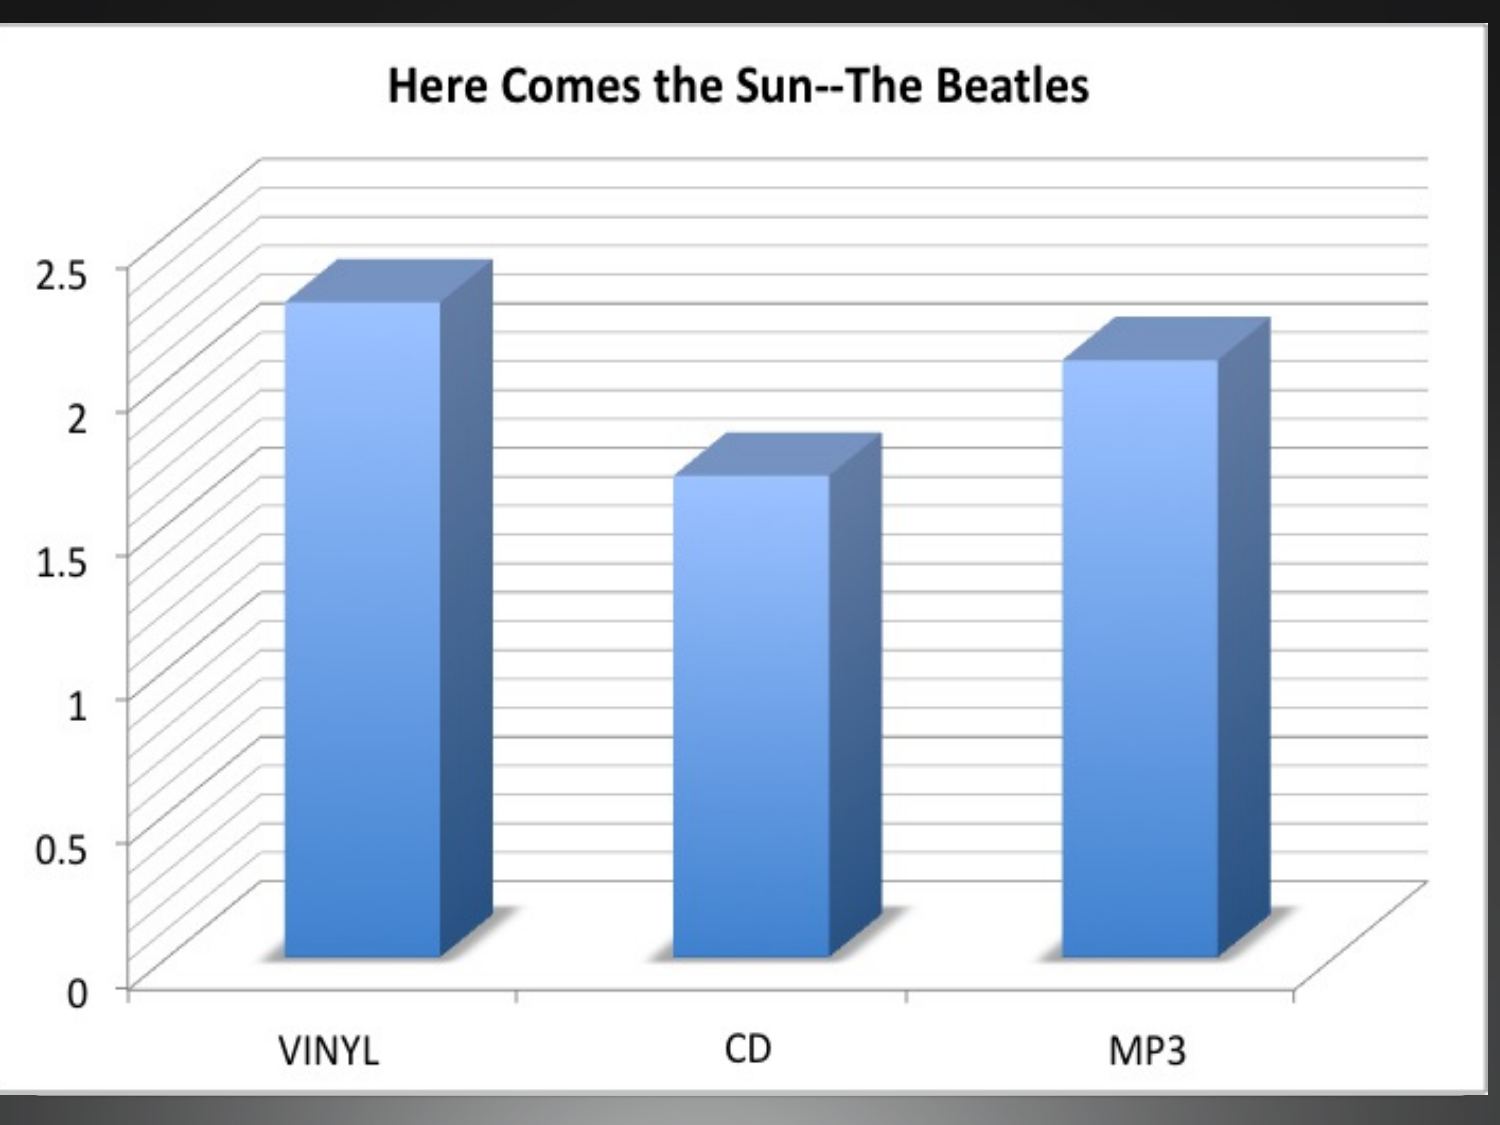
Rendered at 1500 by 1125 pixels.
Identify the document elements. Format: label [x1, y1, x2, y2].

picture [0, 1096, 1500, 1125]
picture [0, 0, 1500, 22]
list [0, 22, 1500, 1096]
